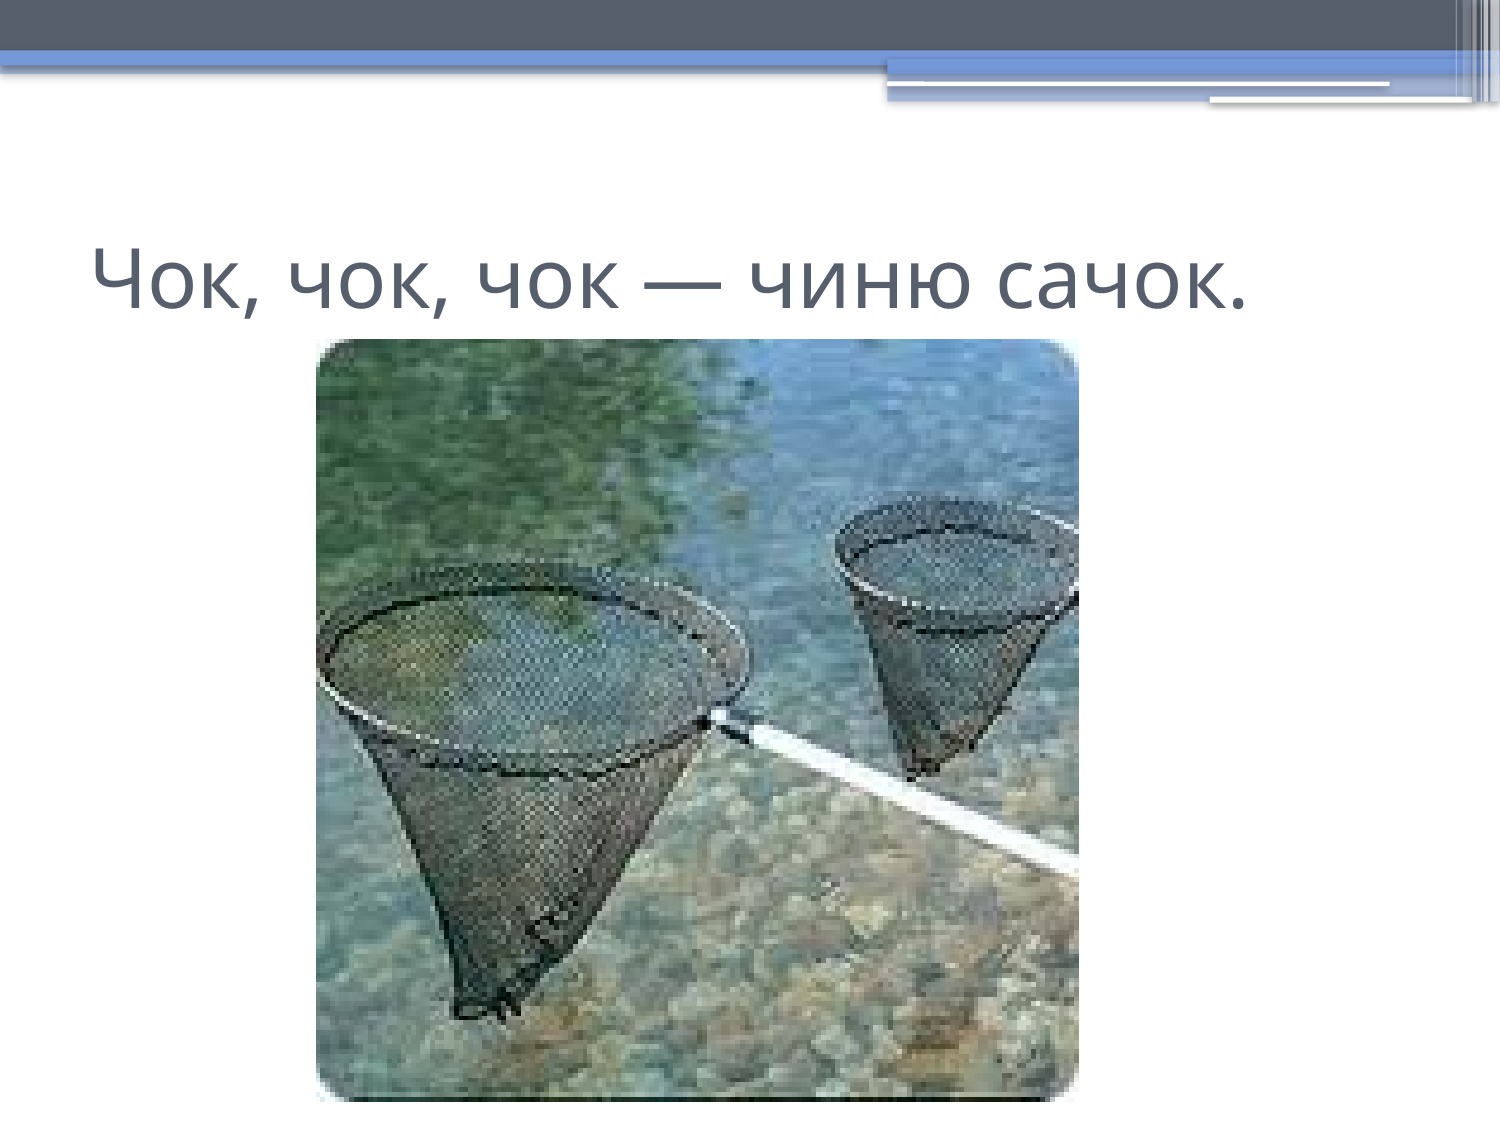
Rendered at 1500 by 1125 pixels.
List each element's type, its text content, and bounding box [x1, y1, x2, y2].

title Чок, чок, чок — чиню сачок. [75, 187, 1425, 363]
picture [316, 339, 1079, 1102]
